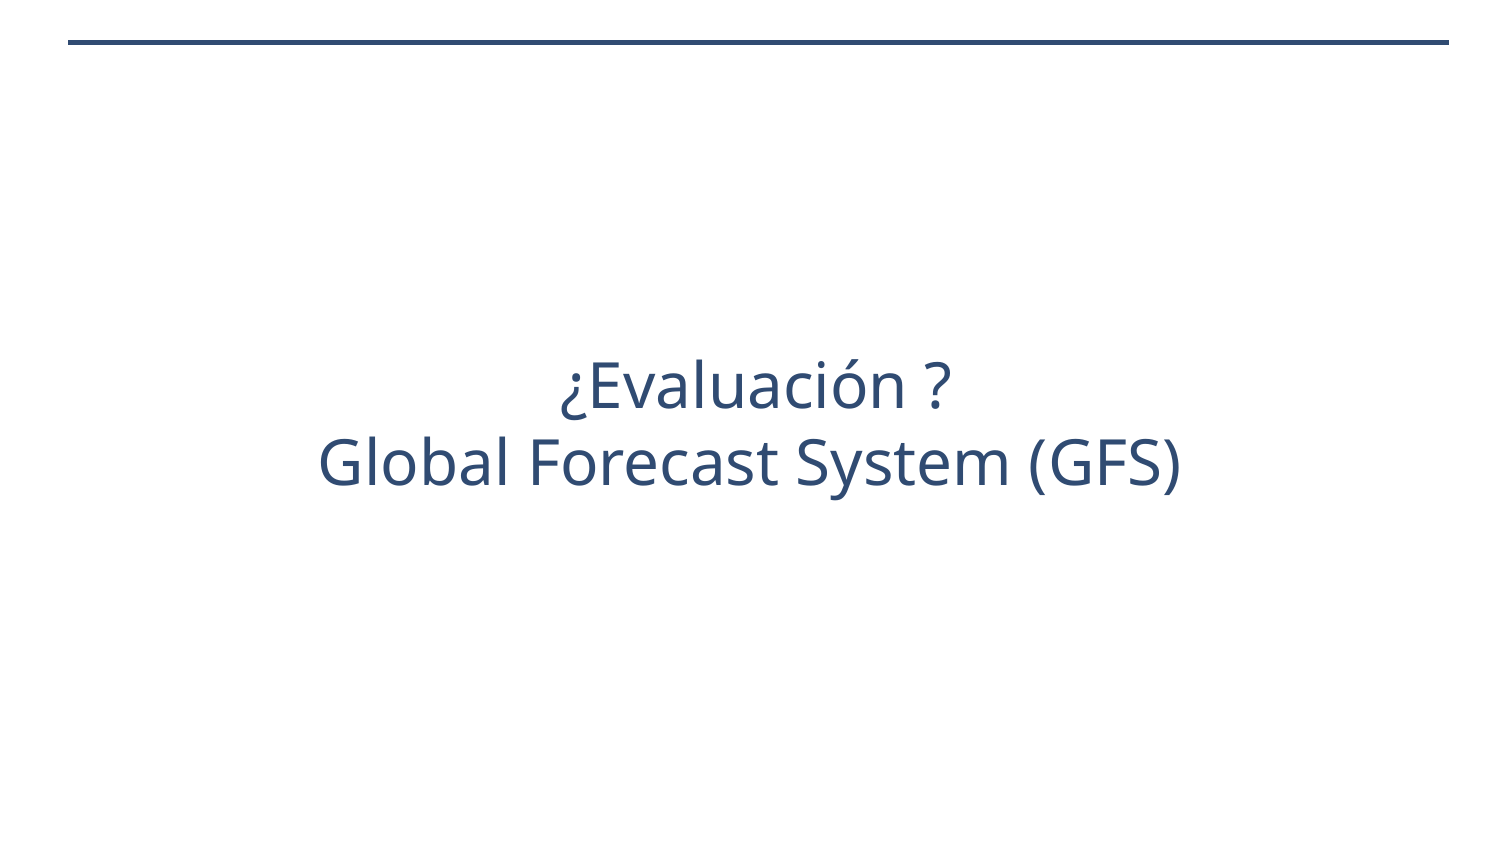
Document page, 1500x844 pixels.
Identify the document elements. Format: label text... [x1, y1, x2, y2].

title ¿Evaluación ? Global Forecast System (GFS) [51, 329, 1449, 514]
